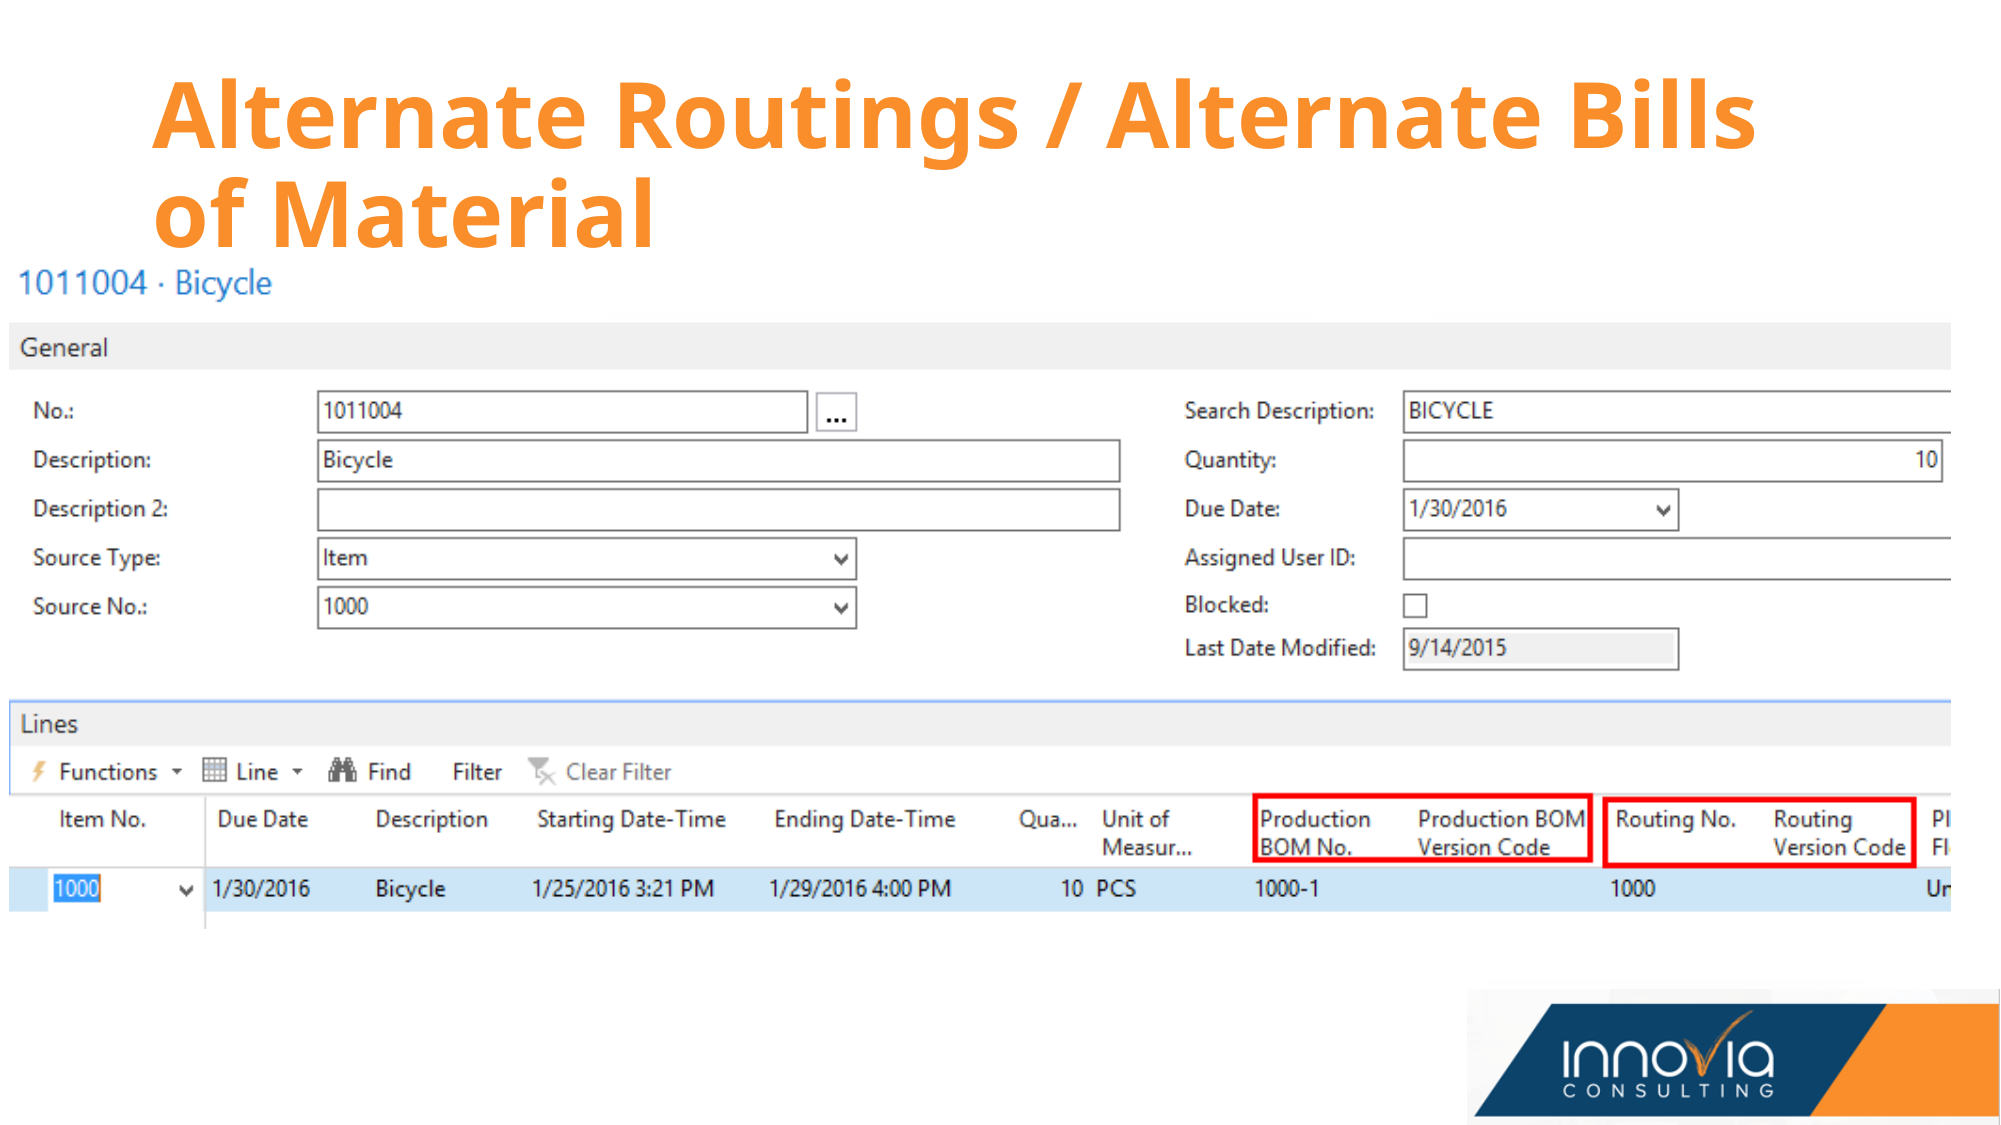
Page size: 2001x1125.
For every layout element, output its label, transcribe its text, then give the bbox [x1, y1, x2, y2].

title Alternate Routings / Alternate Bills of Material [137, 59, 1863, 259]
picture [1467, 979, 2000, 1125]
picture [9, 259, 1951, 929]
